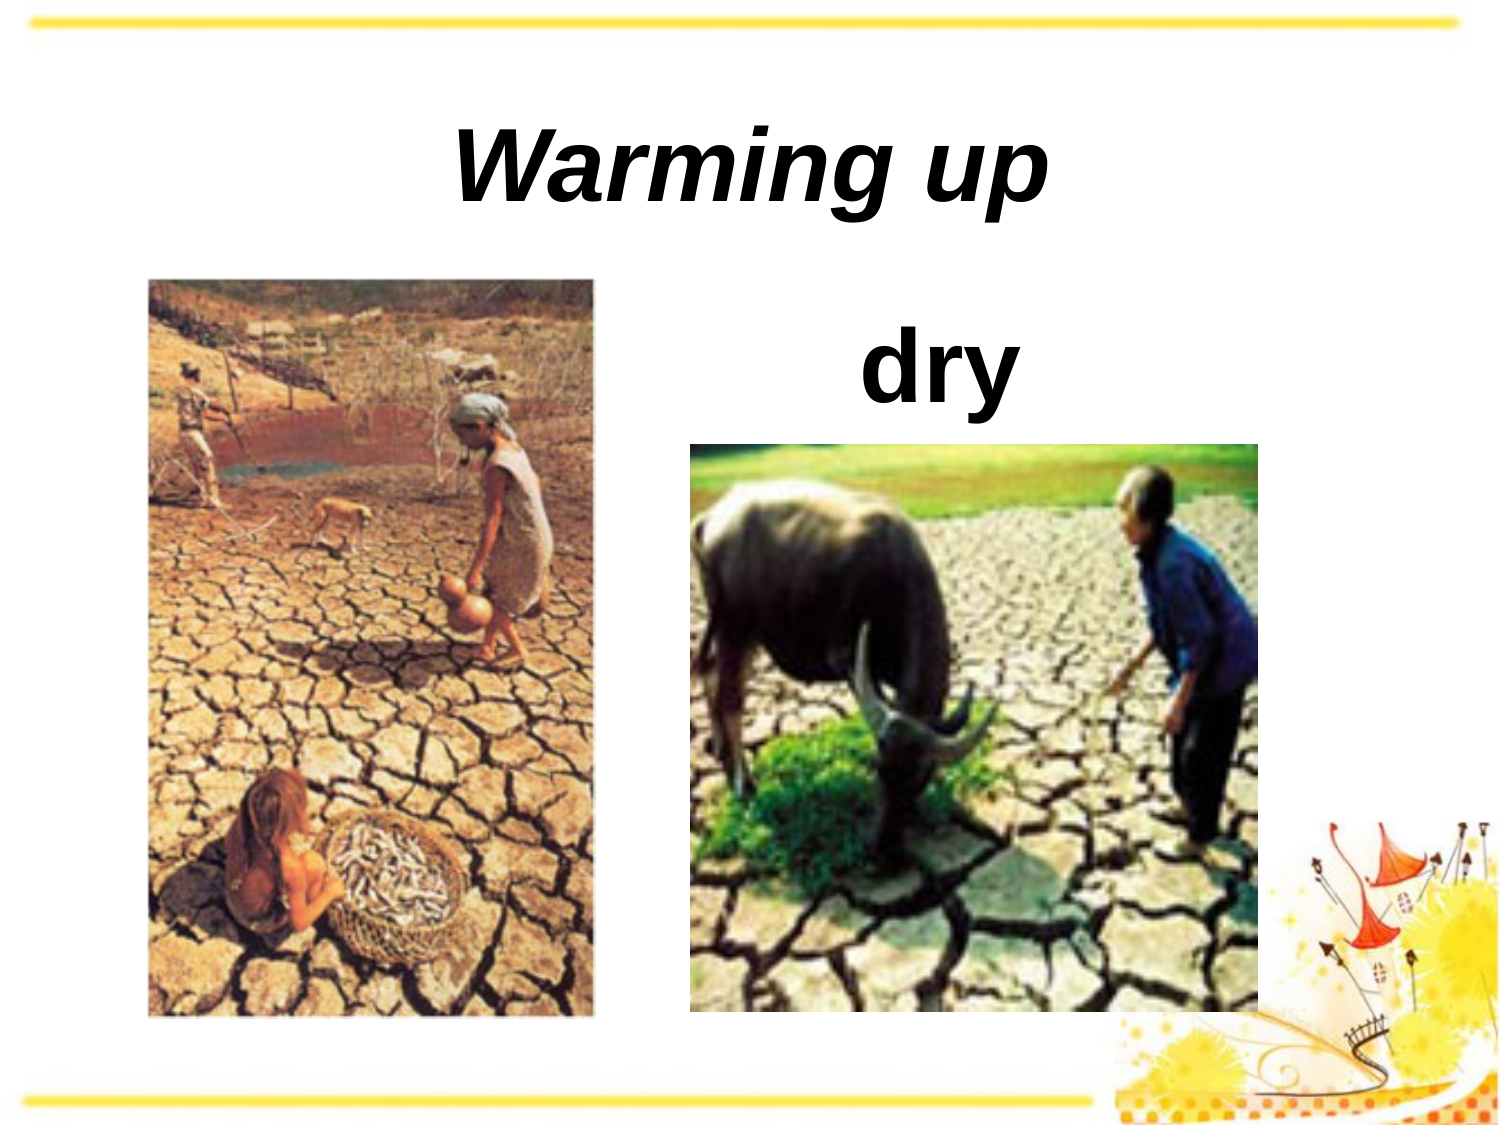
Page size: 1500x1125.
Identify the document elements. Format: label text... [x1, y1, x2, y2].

list dry [844, 290, 1048, 442]
picture [0, 0, 1500, 1125]
title Warming up [76, 66, 1427, 254]
